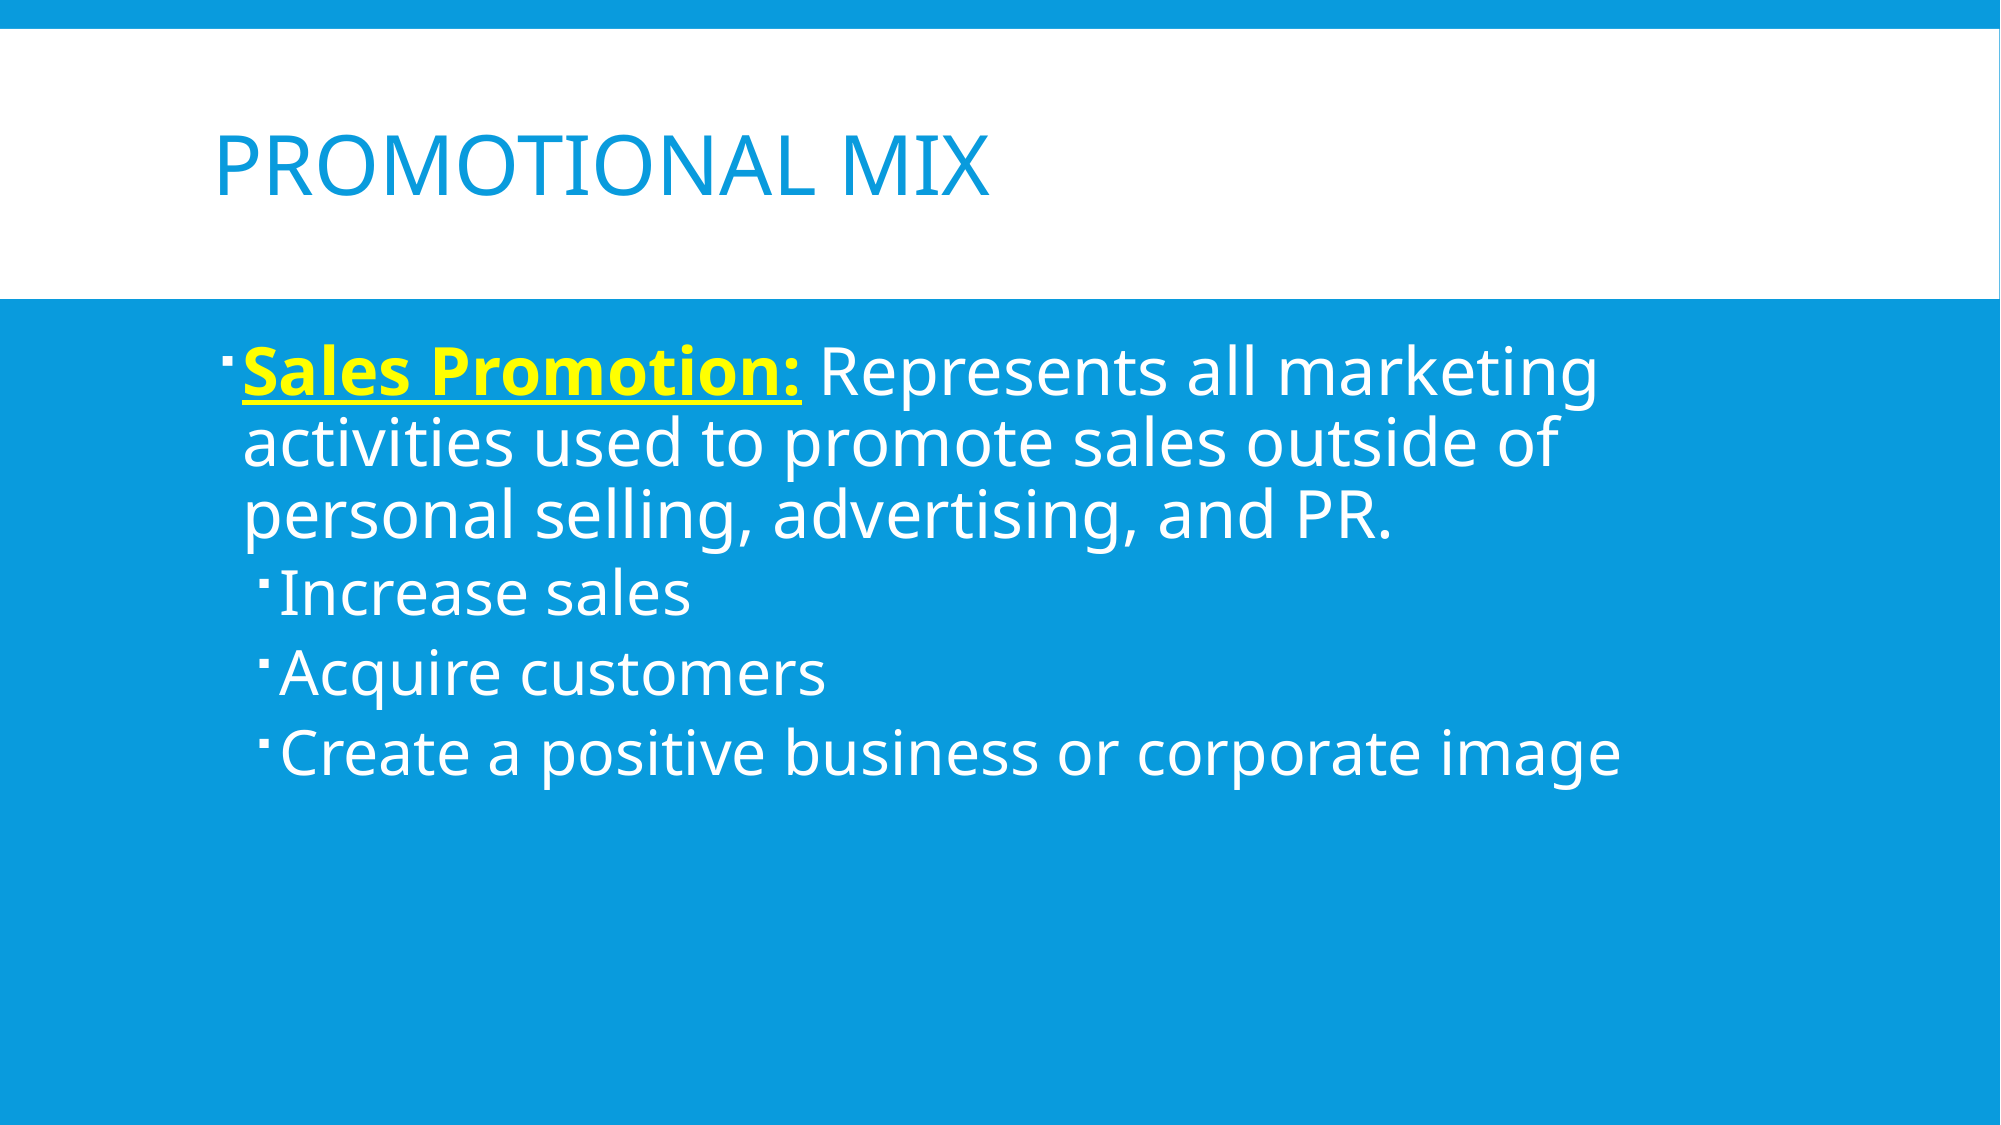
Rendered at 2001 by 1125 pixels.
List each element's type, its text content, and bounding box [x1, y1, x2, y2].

title Promotional Mix [197, 46, 1803, 295]
list Sales Promotion: Represents all marketing activities used to promote sales outside of personal selling, advertising, and PR. Increase sales Acquire customers Create a positive business or corporate image [197, 329, 1803, 1020]
